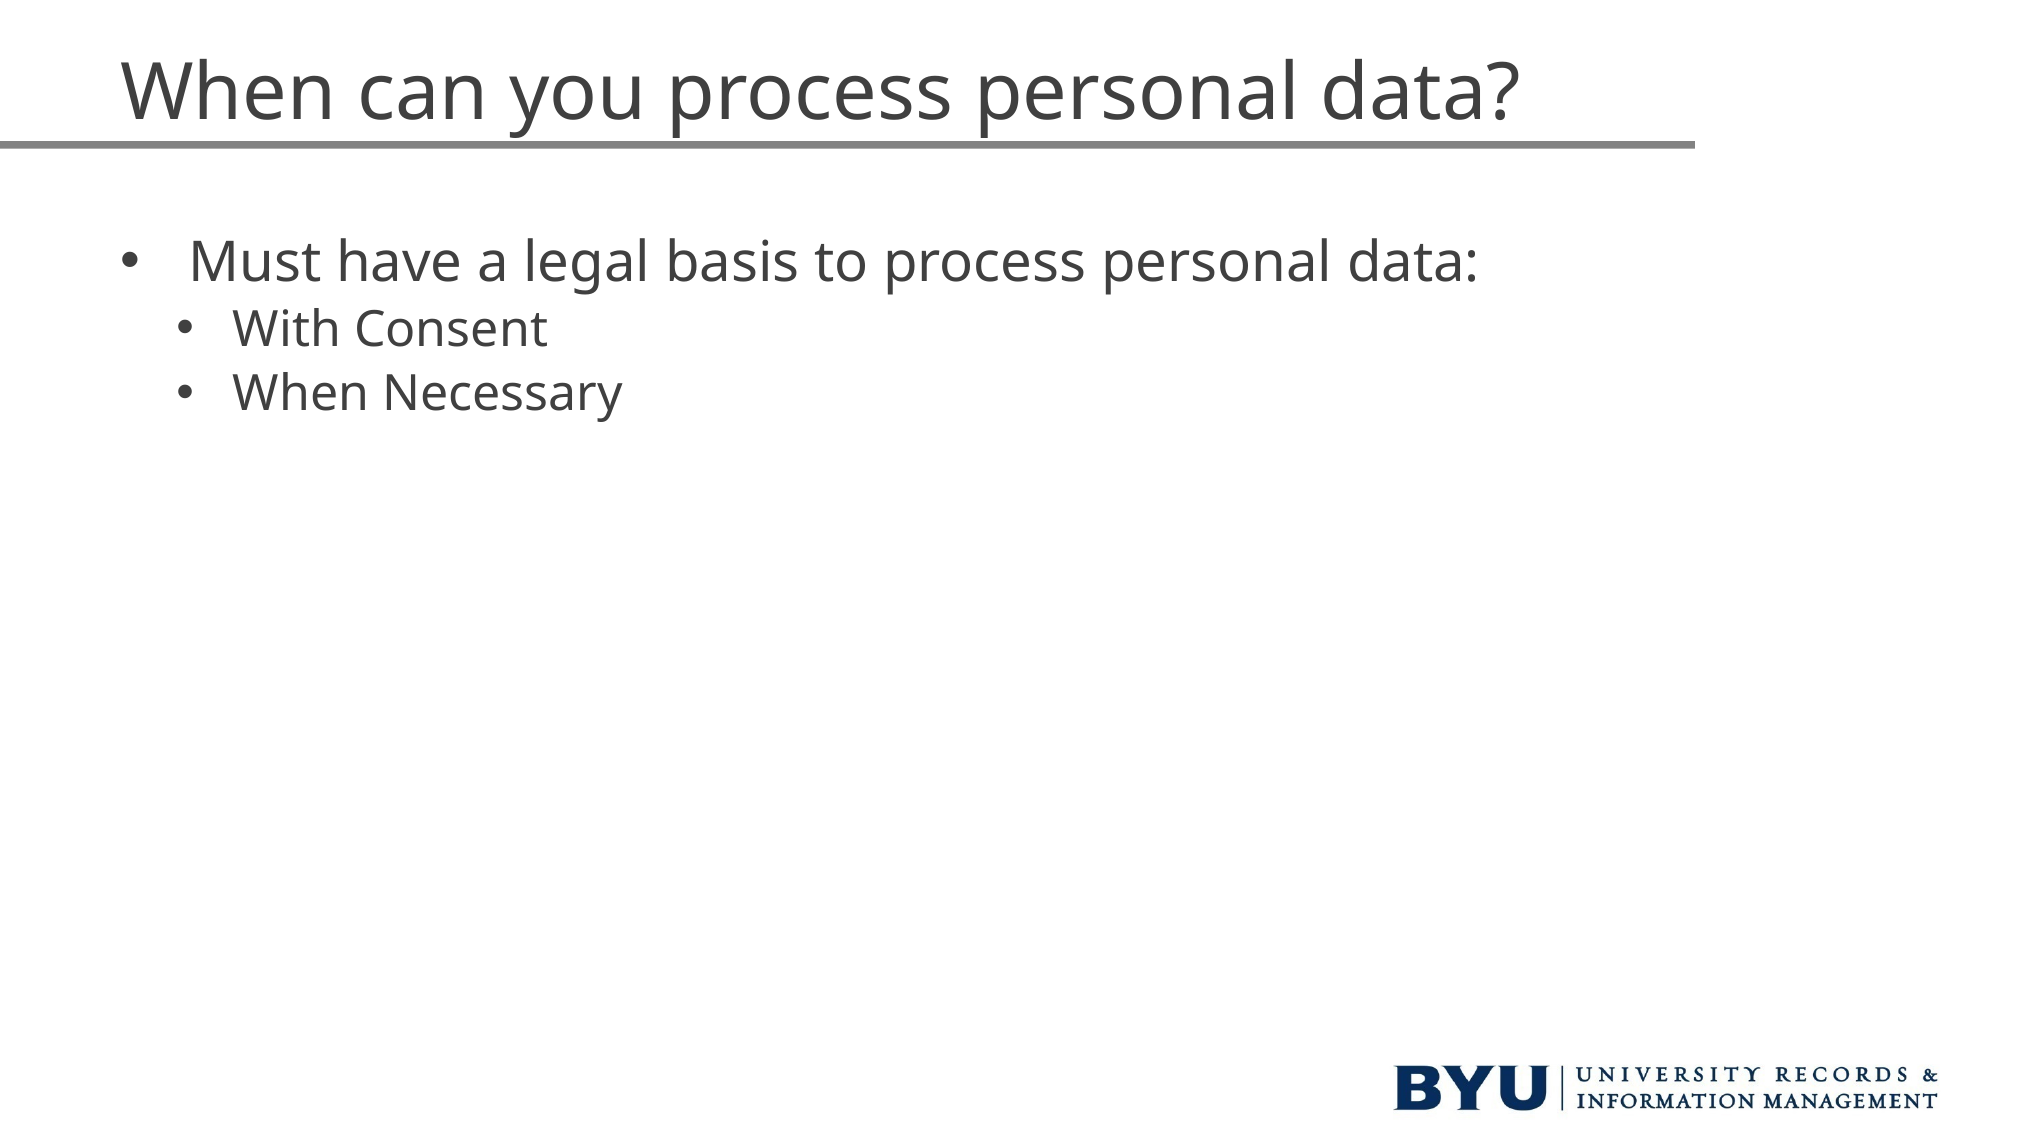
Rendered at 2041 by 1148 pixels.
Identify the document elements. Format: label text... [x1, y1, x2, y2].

list Must have a legal basis to process personal data: With Consent When Necessary [101, 211, 1921, 1025]
title When can you process personal data? [101, 23, 1696, 152]
picture [1382, 1053, 1950, 1122]
